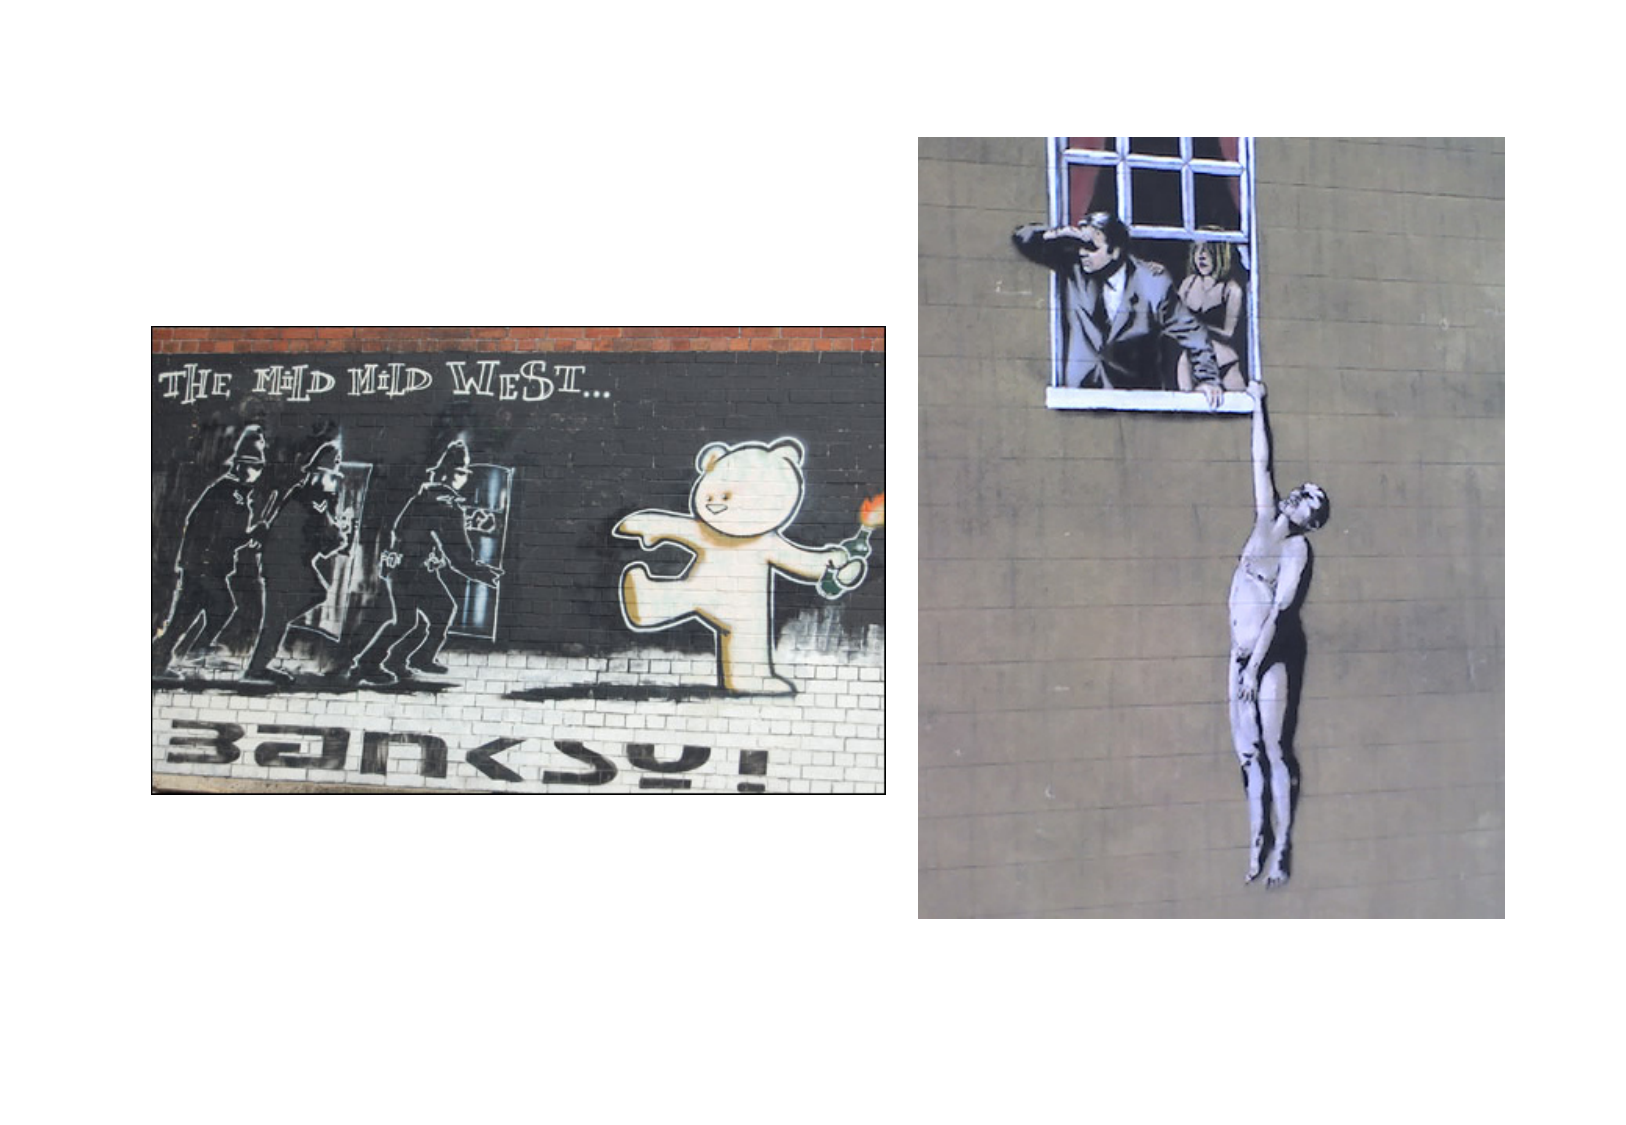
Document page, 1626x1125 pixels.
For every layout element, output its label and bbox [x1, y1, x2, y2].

picture [918, 137, 1505, 919]
picture [151, 326, 886, 795]
